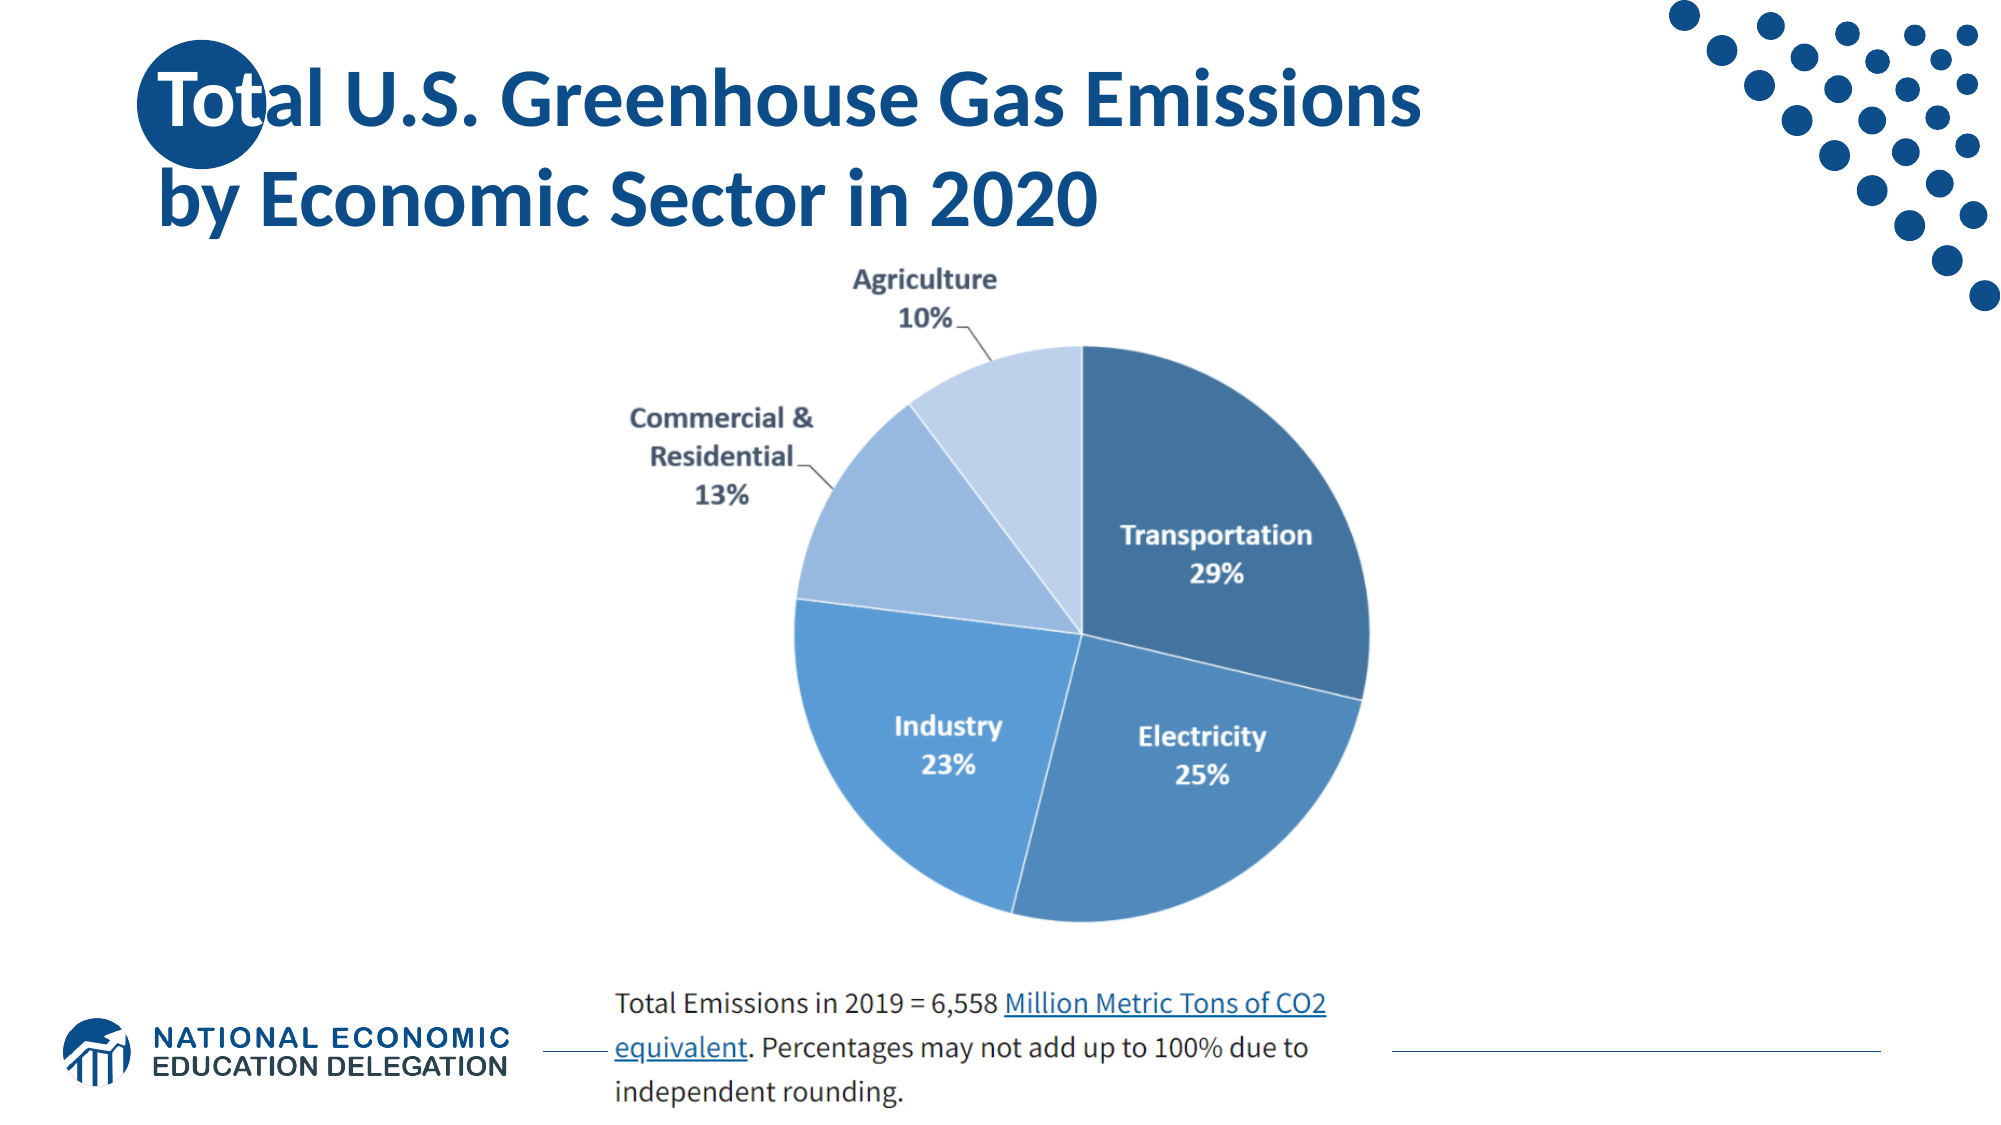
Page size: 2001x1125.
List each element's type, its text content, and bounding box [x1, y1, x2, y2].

title Total U.S. Greenhouse Gas Emissions by Economic Sector in 2020 [142, 35, 1868, 289]
picture [55, 1013, 520, 1091]
picture [608, 250, 1392, 1108]
